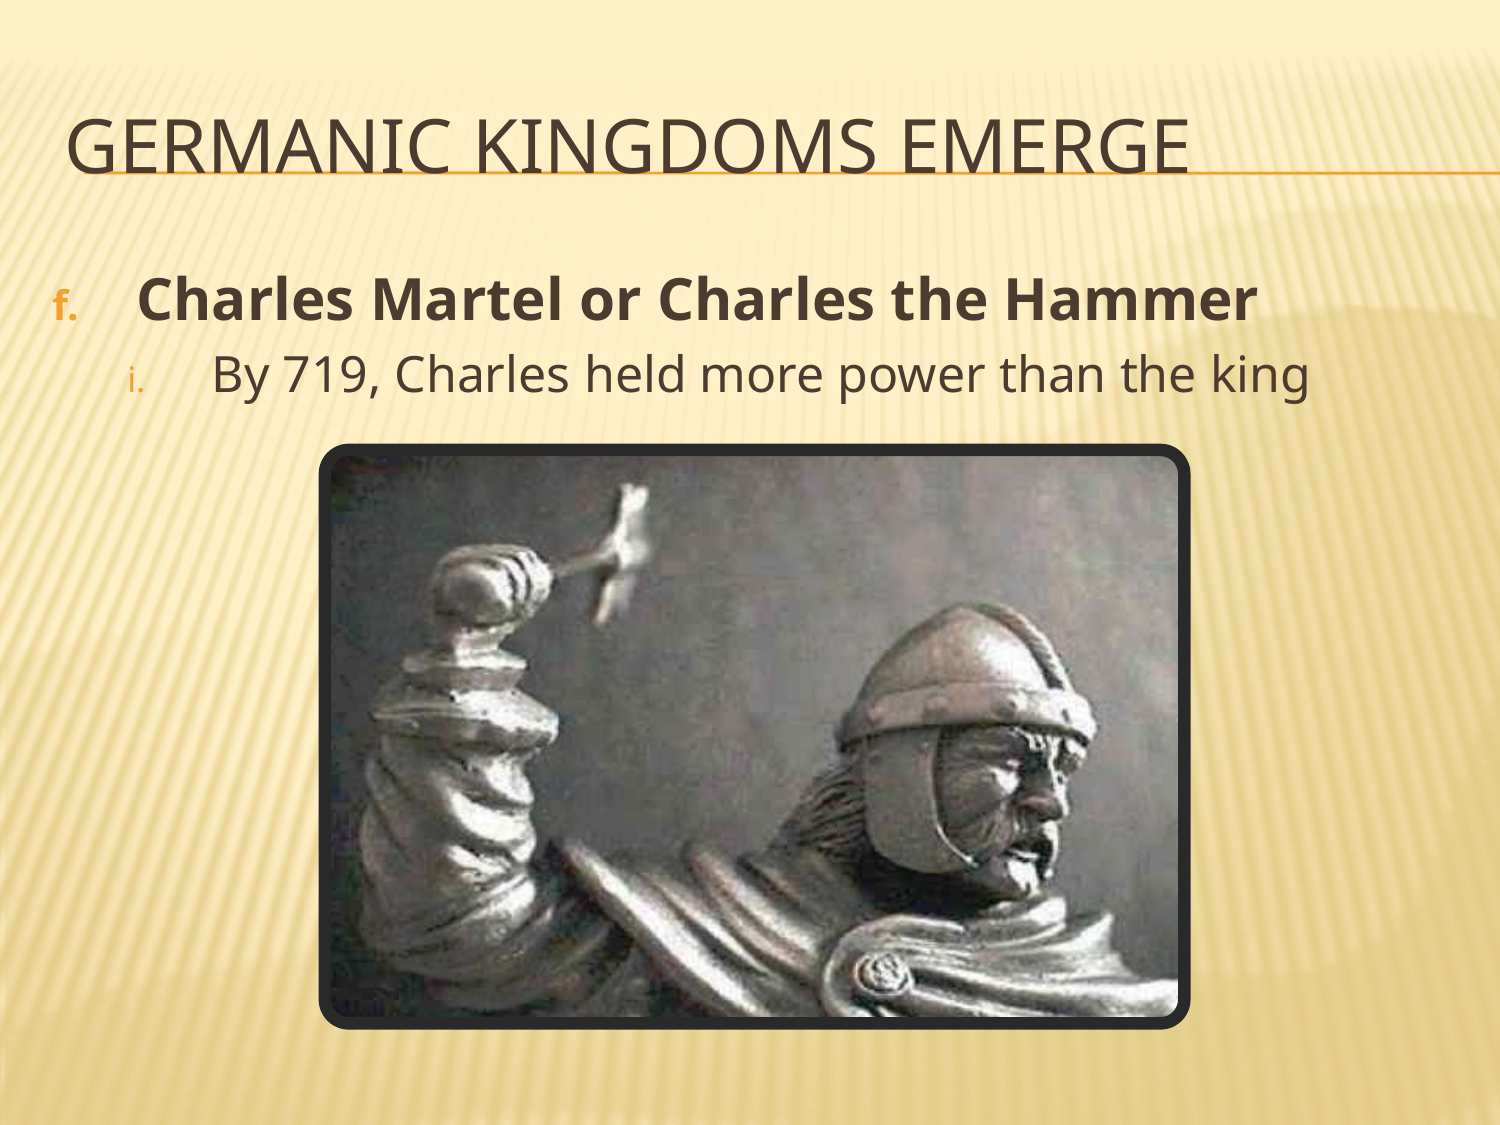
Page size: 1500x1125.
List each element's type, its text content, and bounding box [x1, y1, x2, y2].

list Charles Martel or Charles the Hammer By 719, Charles held more power than the king [0, 254, 1500, 998]
title Germanic Kingdoms Emerge [50, 75, 1475, 213]
picture [324, 449, 1185, 1024]
